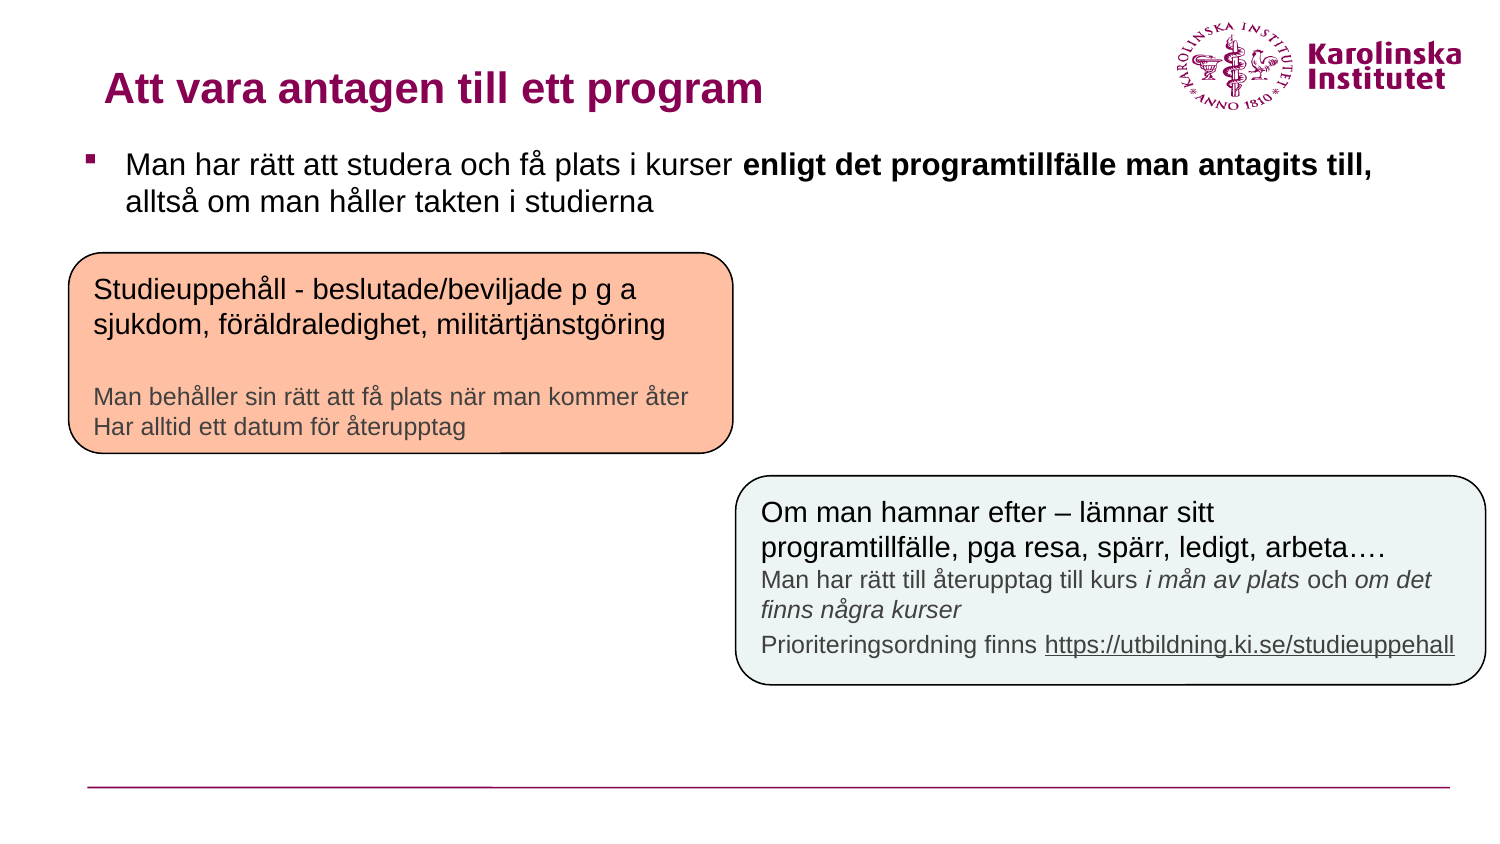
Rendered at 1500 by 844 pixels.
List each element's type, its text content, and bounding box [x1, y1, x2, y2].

text_box Studieuppehåll - beslutade/beviljade p g a sjukdom, föräldraledighet, militärtjänstgöring Man behåller sin rätt att få plats när man kommer åter Har alltid ett datum för återupptag [68, 252, 733, 454]
title Att vara antagen till ett program [88, 52, 1364, 136]
list Man har rätt att studera och få plats i kurser enligt det programtillfälle man antagits till, alltså om man håller takten i studierna [68, 136, 1450, 756]
picture [1177, 22, 1461, 110]
text_box Om man hamnar efter – lämnar sitt programtillfälle, pga resa, spärr, ledigt, arbeta…. Man har rätt till återupptag till kurs i mån av plats och om det finns några kurser Prioriteringsordning finns https://utbildning.ki.se/studieuppehall [735, 475, 1486, 685]
